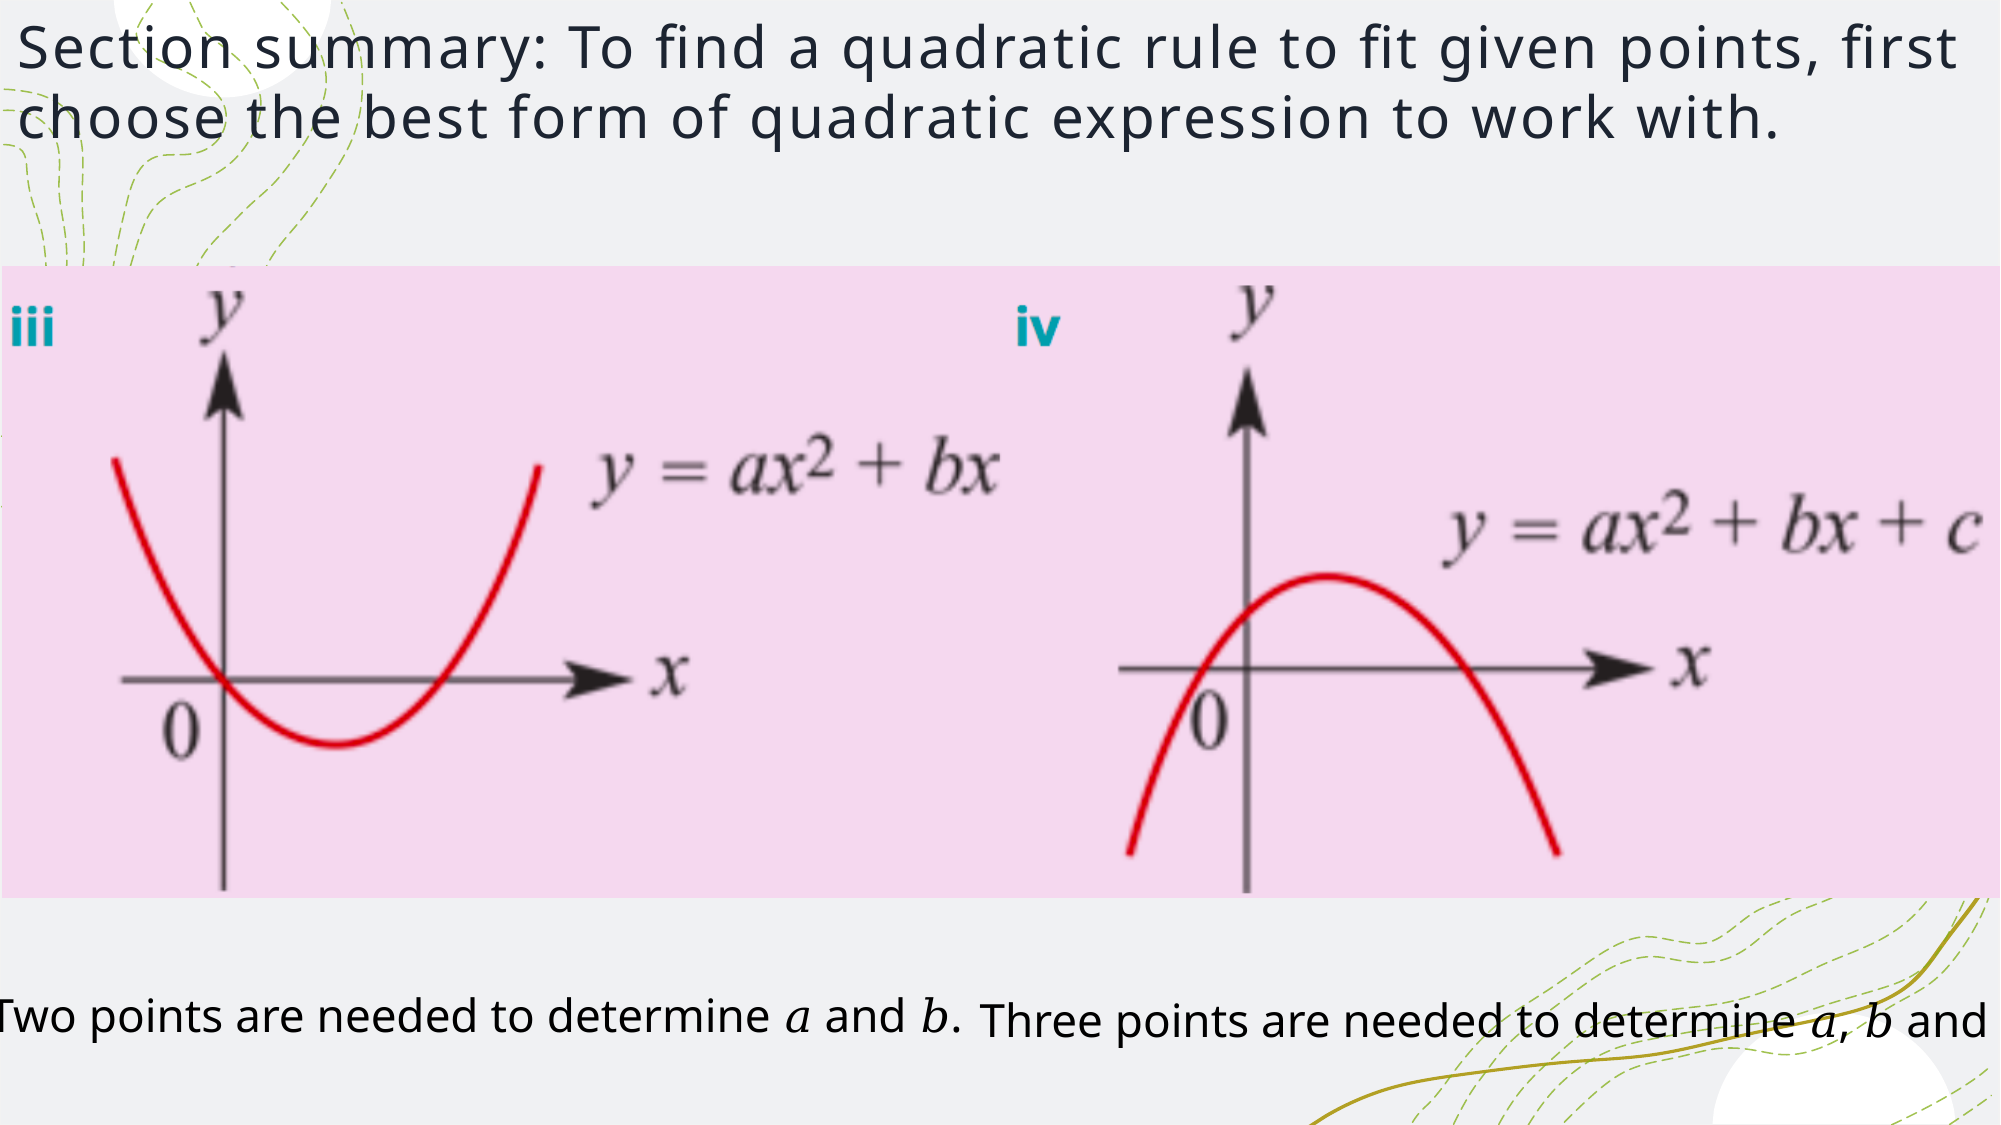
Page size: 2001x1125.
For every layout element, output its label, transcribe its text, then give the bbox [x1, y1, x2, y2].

text_box Three points are needed to determine 𝑎, 𝑏 and 𝑐. [964, 983, 2000, 1054]
title Section summary: To find a quadratic rule to fit given points, first choose the best form of quadratic expression to work with. [0, 3, 2000, 155]
picture [2, 266, 2000, 899]
text_box Two points are needed to determine 𝑎 and 𝑏. [0, 978, 978, 1049]
